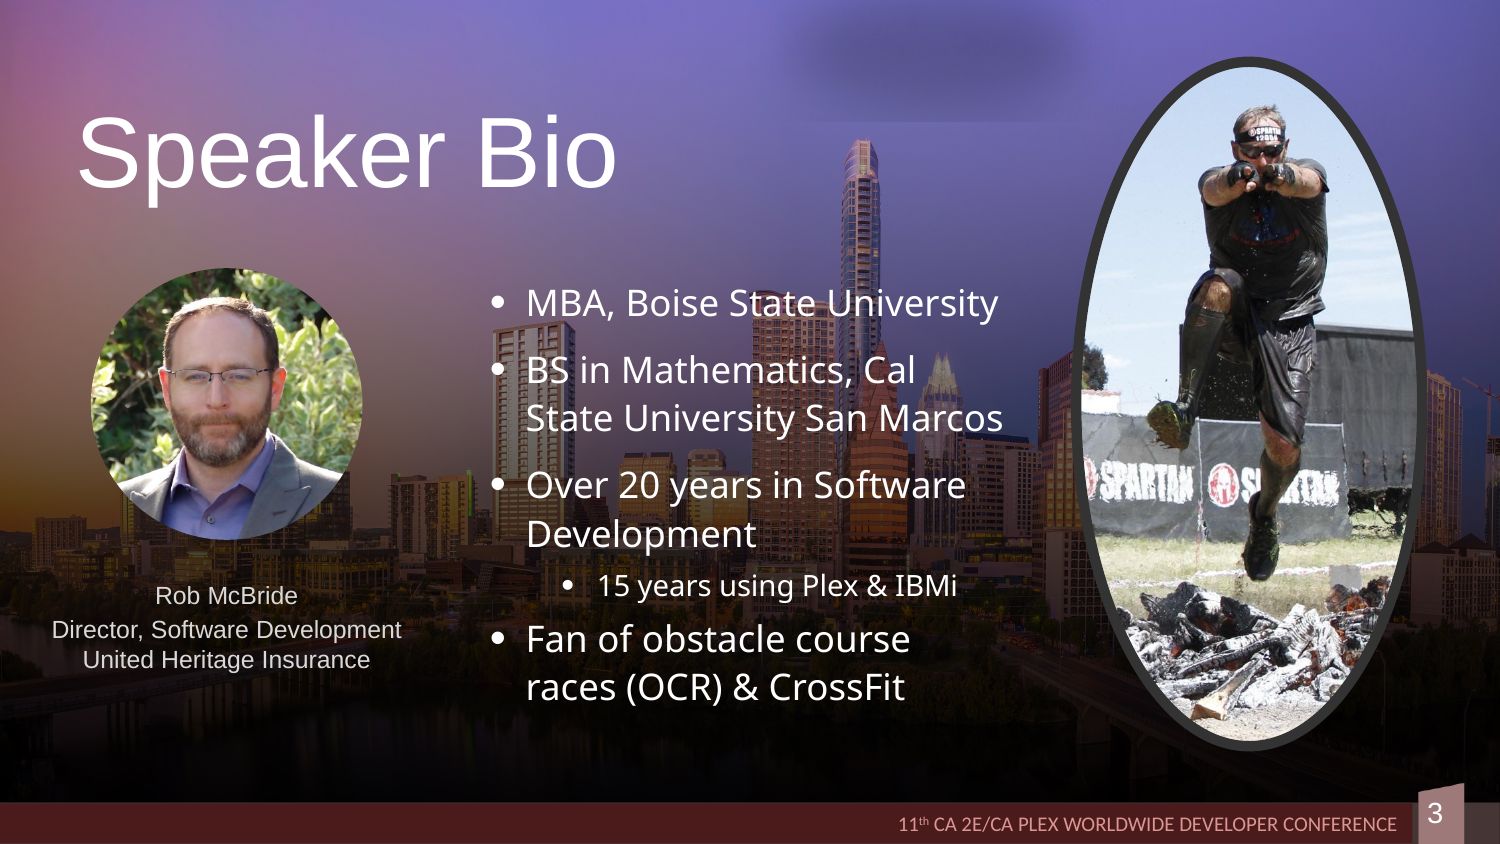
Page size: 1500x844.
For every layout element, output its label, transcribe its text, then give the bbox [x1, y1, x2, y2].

text_box MBA, Boise State University BS in Mathematics, Cal State University San Marcos Over 20 years in Software Development 15 years using Plex & IBMi Fan of obstacle course races (OCR) & CrossFit [474, 268, 1022, 722]
list Rob McBride Director, Software Development United Heritage Insurance [32, 571, 421, 690]
picture [0, 0, 1500, 770]
text_box Speaker Bio [60, 79, 1055, 221]
